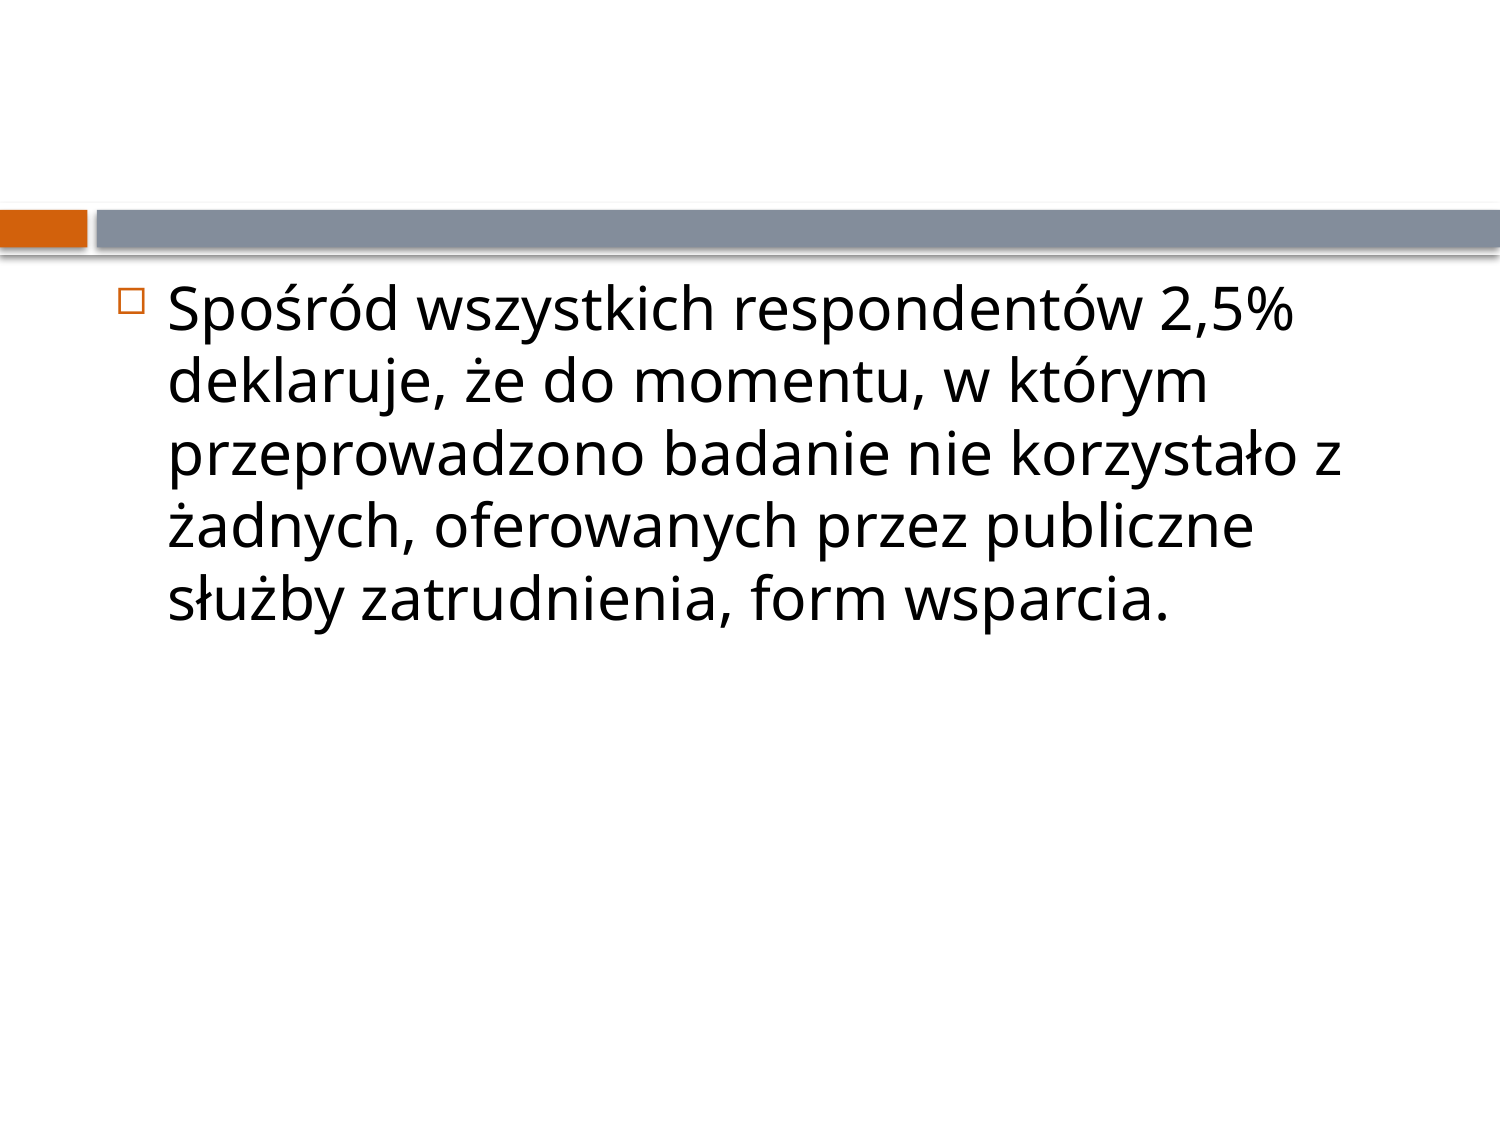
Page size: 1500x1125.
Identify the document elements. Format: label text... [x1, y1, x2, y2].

list Spośród wszystkich respondentów 2,5% deklaruje, że do momentu, w którym przeprowadzono badanie nie korzystało z żadnych, oferowanych przez publiczne służby zatrudnienia, form wsparcia. [100, 262, 1439, 1006]
